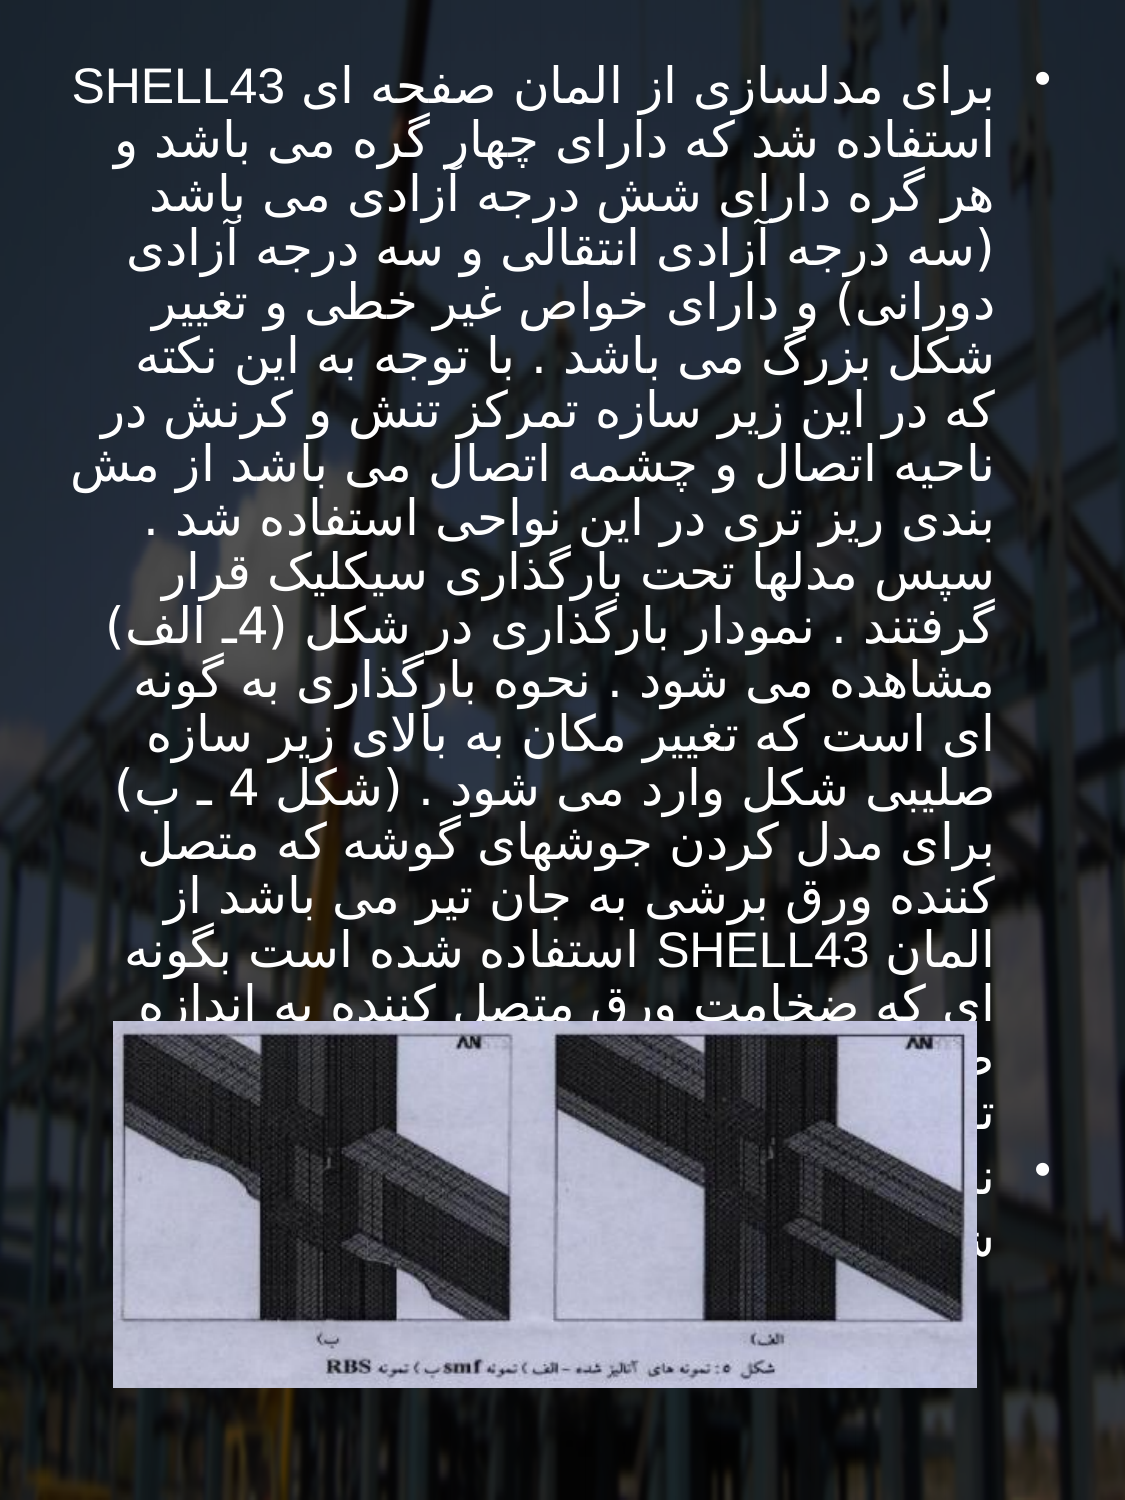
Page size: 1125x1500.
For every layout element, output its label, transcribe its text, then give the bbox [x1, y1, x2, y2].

list برای مدلسازی از المان صفحه ای SHELL43 استفاده شد که دارای چهار گره می باشد و هر گره دارای شش درجه آزادی می باشد (سه درجه آزادی انتقالی و سه درجه آزادی دورانی) و دارای خواص غیر خطی و تغییر شکل بزرگ می باشد . با توجه به این نکته که در این زیر سازه تمرکز تنش و کرنش در ناحیه اتصال و چشمه اتصال می باشد از مش بندی ریز تری در این نواحی استفاده شد . سپس مدلها تحت بارگذاری سیکلیک قرار گرفتند . نمودار بارگذاری در شکل (4ـ الف) مشاهده می شود . نحوه بارگذاری به گونه ای است که تغییر مکان به بالای زیر سازه صلیبی شکل وارد می شود . (شکل 4 ـ ب) برای مدل کردن جوشهای گوشه که متصل کننده ورق برشی به جان تیر می باشد از المان SHELL43 استفاده شده است بگونه ای که ضخامت ورق متصل کننده به اندازه ضخامت گلوی جوش می باشد که دارای تقریب قابل قبول می باشد . نحوه مدلسازی و مش بندی انجام شده در شکل (5) مشخص است [54, 53, 1068, 1043]
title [113, 1021, 977, 1388]
picture [0, 0, 1125, 1500]
